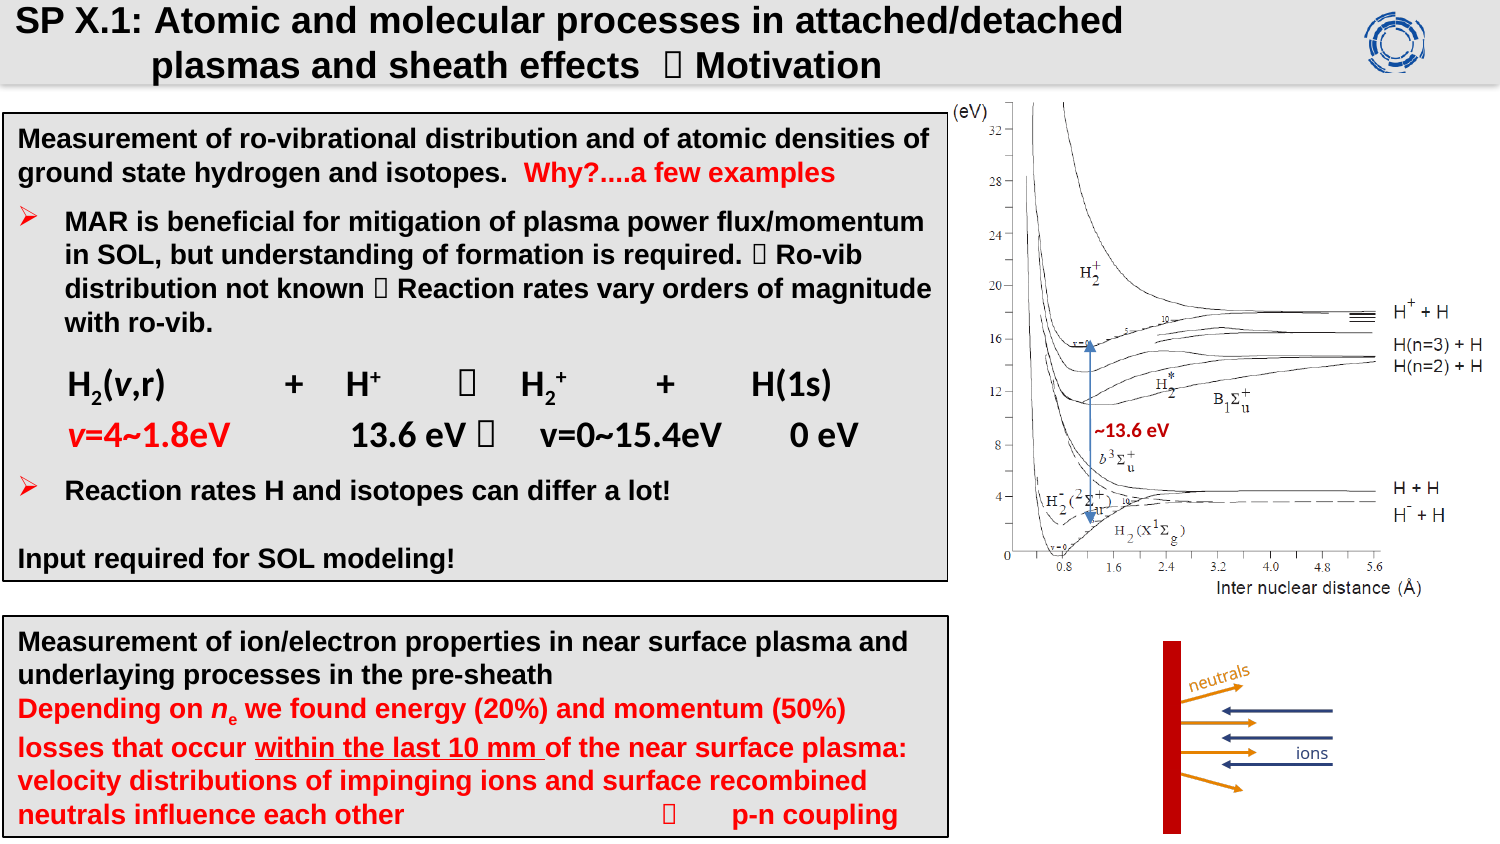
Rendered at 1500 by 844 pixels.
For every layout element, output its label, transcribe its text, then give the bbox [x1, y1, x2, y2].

text_box Measurement of ro-vibrational distribution and of atomic densities of ground state hydrogen and isotopes. Why?....a few examples MAR is beneficial for mitigation of plasma power flux/momentum in SOL, but understanding of formation is required.  Ro-vib distribution not known  Reaction rates vary orders of magnitude with ro-vib. Reaction rates H and isotopes can differ a lot! Input required for SOL modeling! [3, 113, 942, 582]
text_box H2(v,r) + H+  H2+ + H(1s) v=4~1.8eV 13.6 eV  v=0~15.4eV 0 eV [52, 351, 942, 463]
picture [1163, 641, 1338, 834]
text_box Measurement of ion/electron properties in near surface plasma and underlaying processes in the pre-sheath Depending on ne we found energy (20%) and momentum (50%) losses that occur within the last 10 mm of the near surface plasma: velocity distributions of impinging ions and surface recombined neutrals influence each other  p-n coupling [3, 615, 948, 838]
title SP X.1: Atomic and molecular processes in attached/detached plasmas and sheath effects  Motivation [0, 0, 1500, 95]
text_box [947, 97, 1488, 600]
